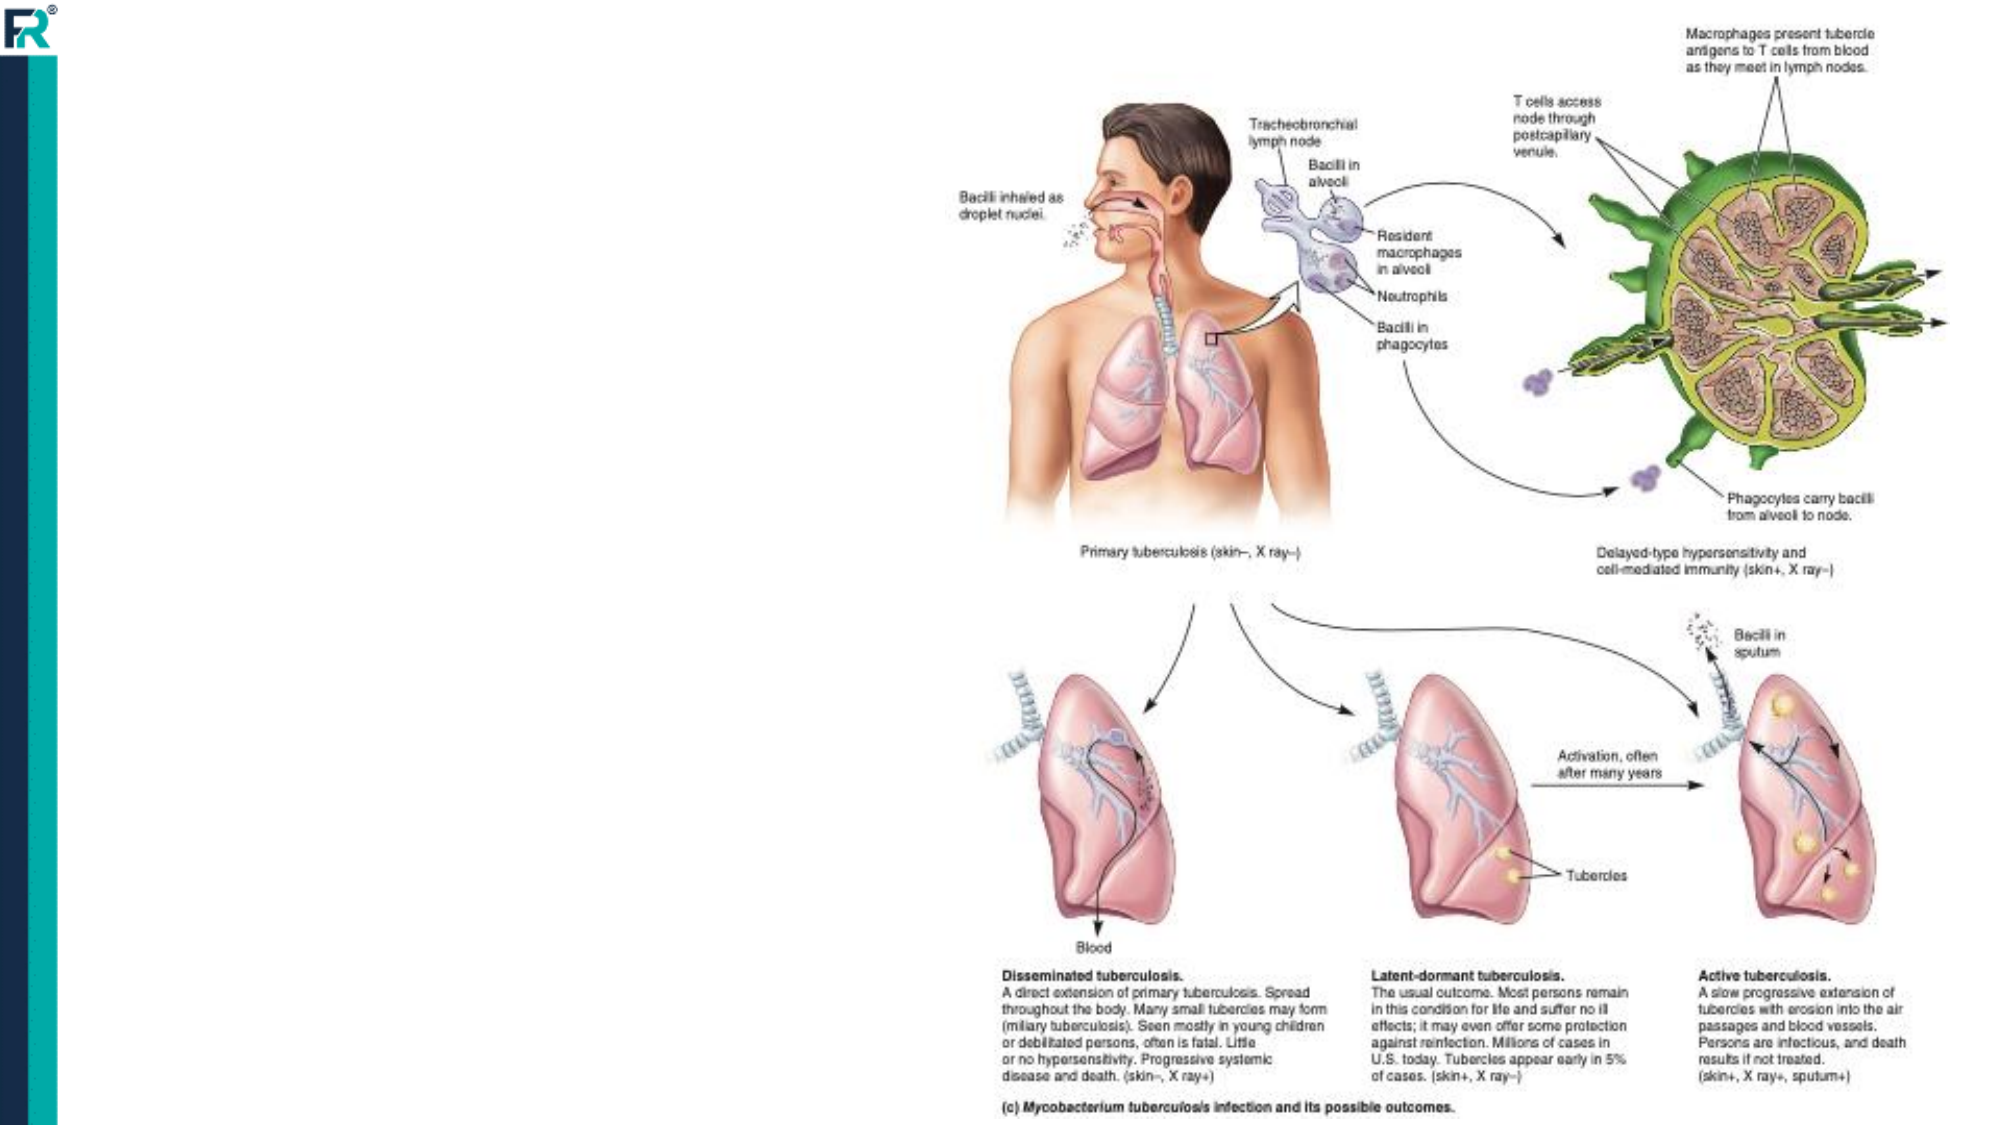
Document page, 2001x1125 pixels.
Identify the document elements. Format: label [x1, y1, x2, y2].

list [945, 8, 1950, 1119]
picture [0, 0, 2001, 1125]
